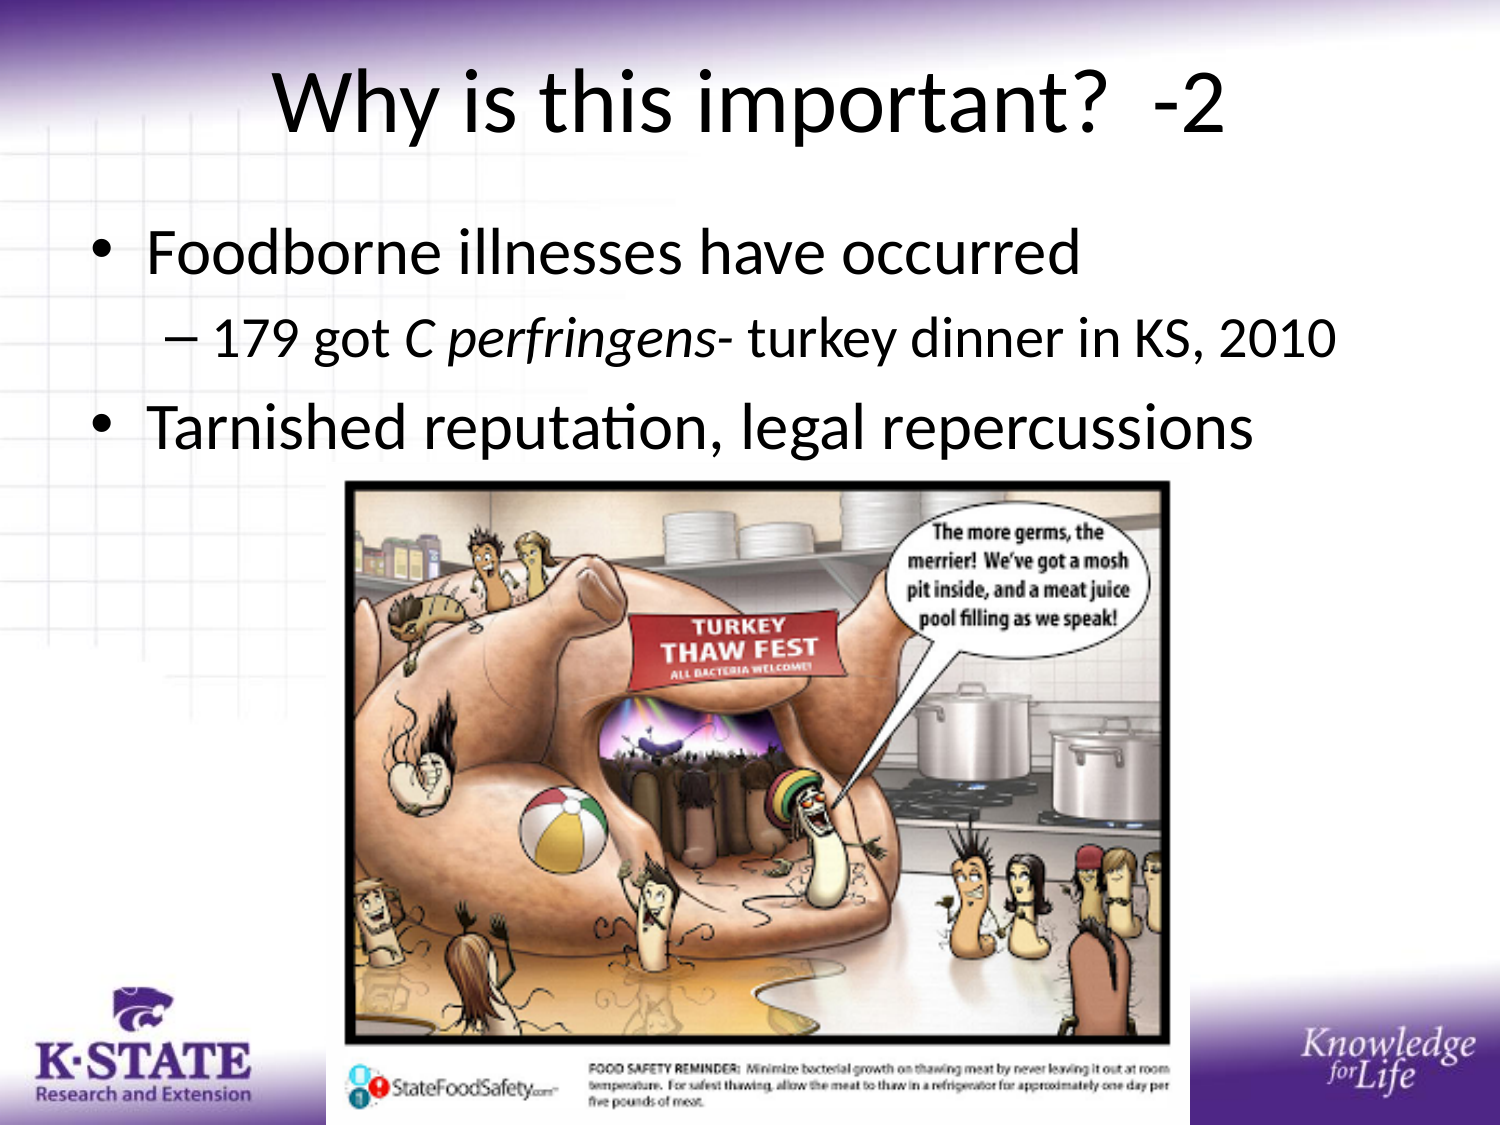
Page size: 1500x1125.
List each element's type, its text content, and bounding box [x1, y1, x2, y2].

list Foodborne illnesses have occurred 179 got C perfringens- turkey dinner in KS, 2010 Tarnished reputation, legal repercussions [75, 200, 1425, 943]
picture [0, 0, 1500, 1125]
title Why is this important? -2 [75, 24, 1425, 168]
